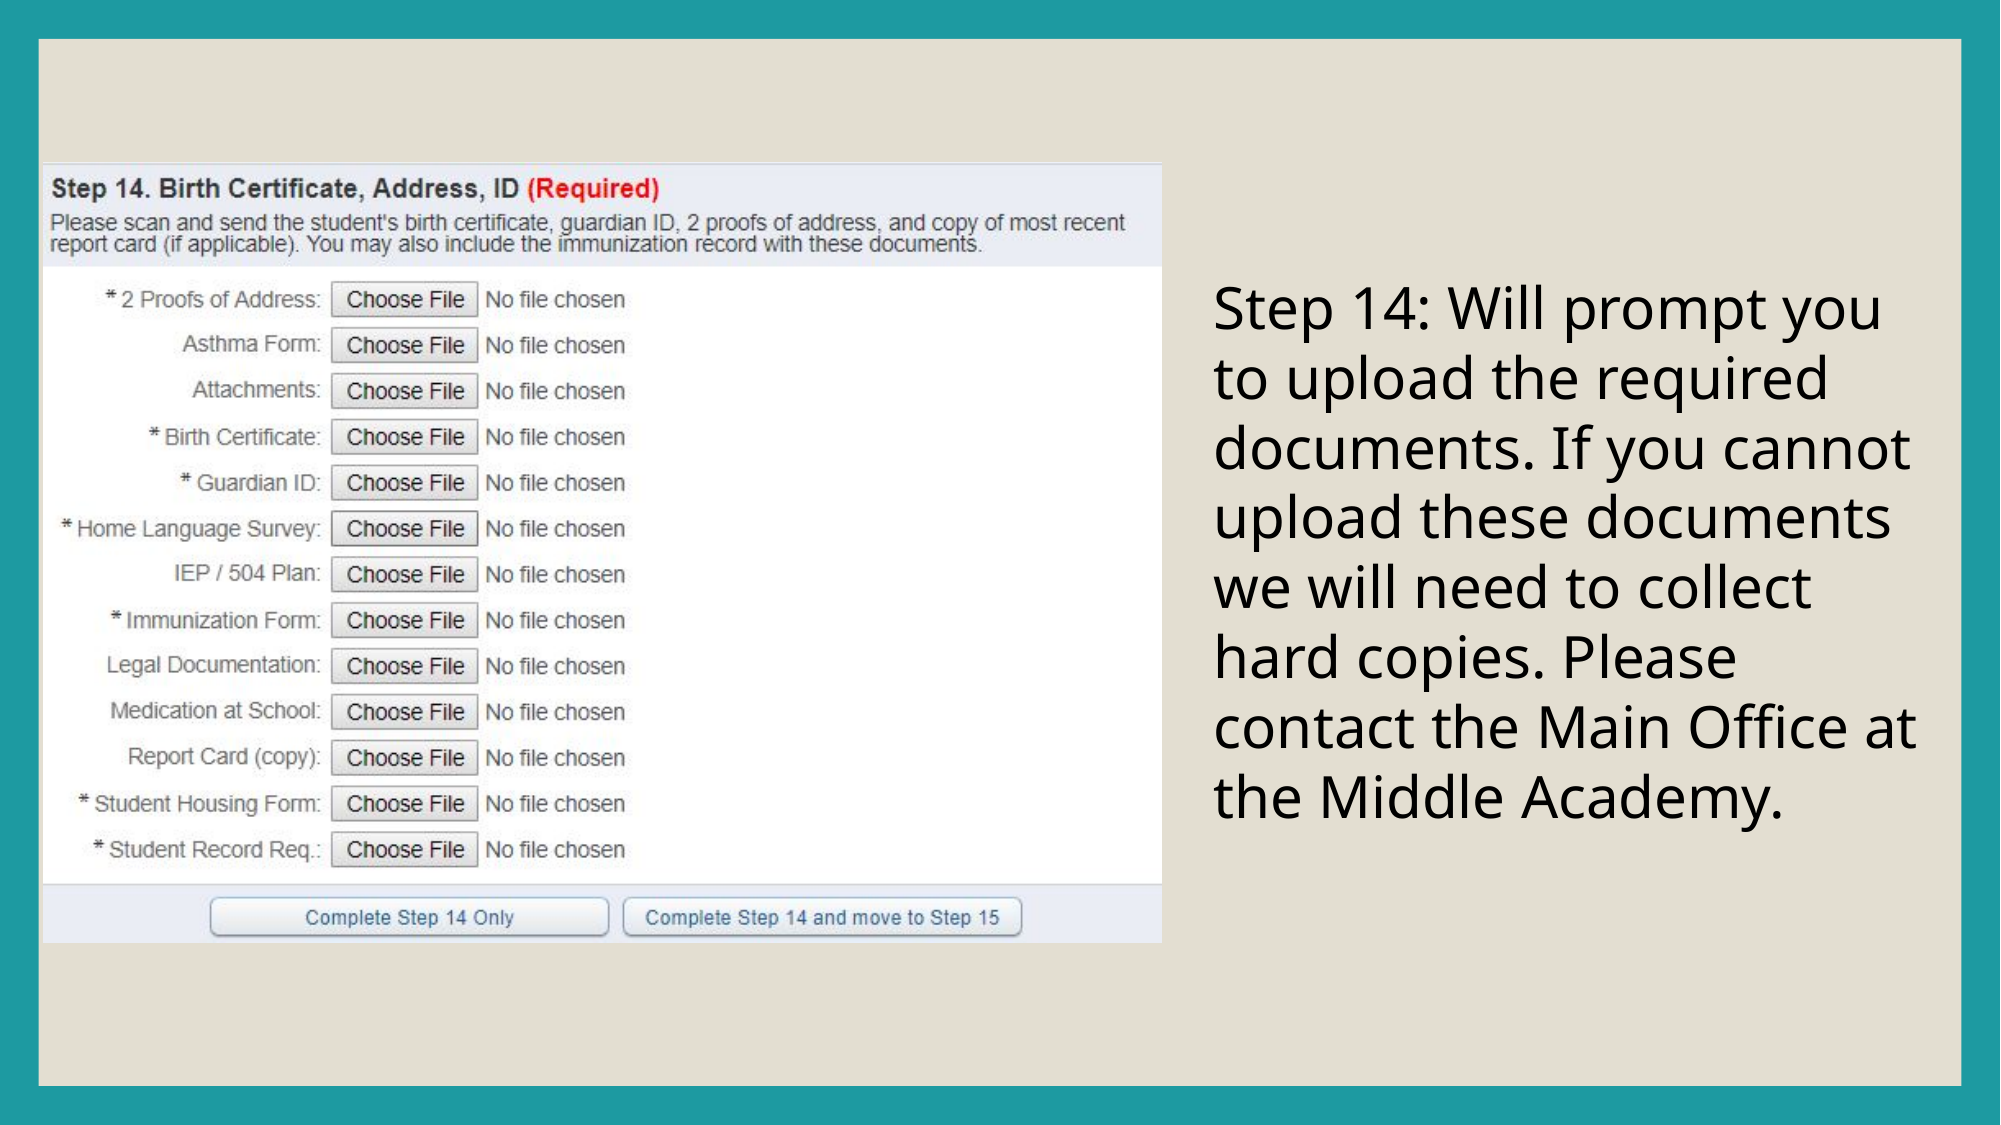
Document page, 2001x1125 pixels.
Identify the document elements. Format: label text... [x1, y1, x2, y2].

picture [43, 162, 1162, 943]
text_box Step 14: Will prompt you to upload the required documents. If you cannot upload these documents we will need to collect hard copies. Please contact the Main Office at the Middle Academy. [1198, 263, 1956, 838]
